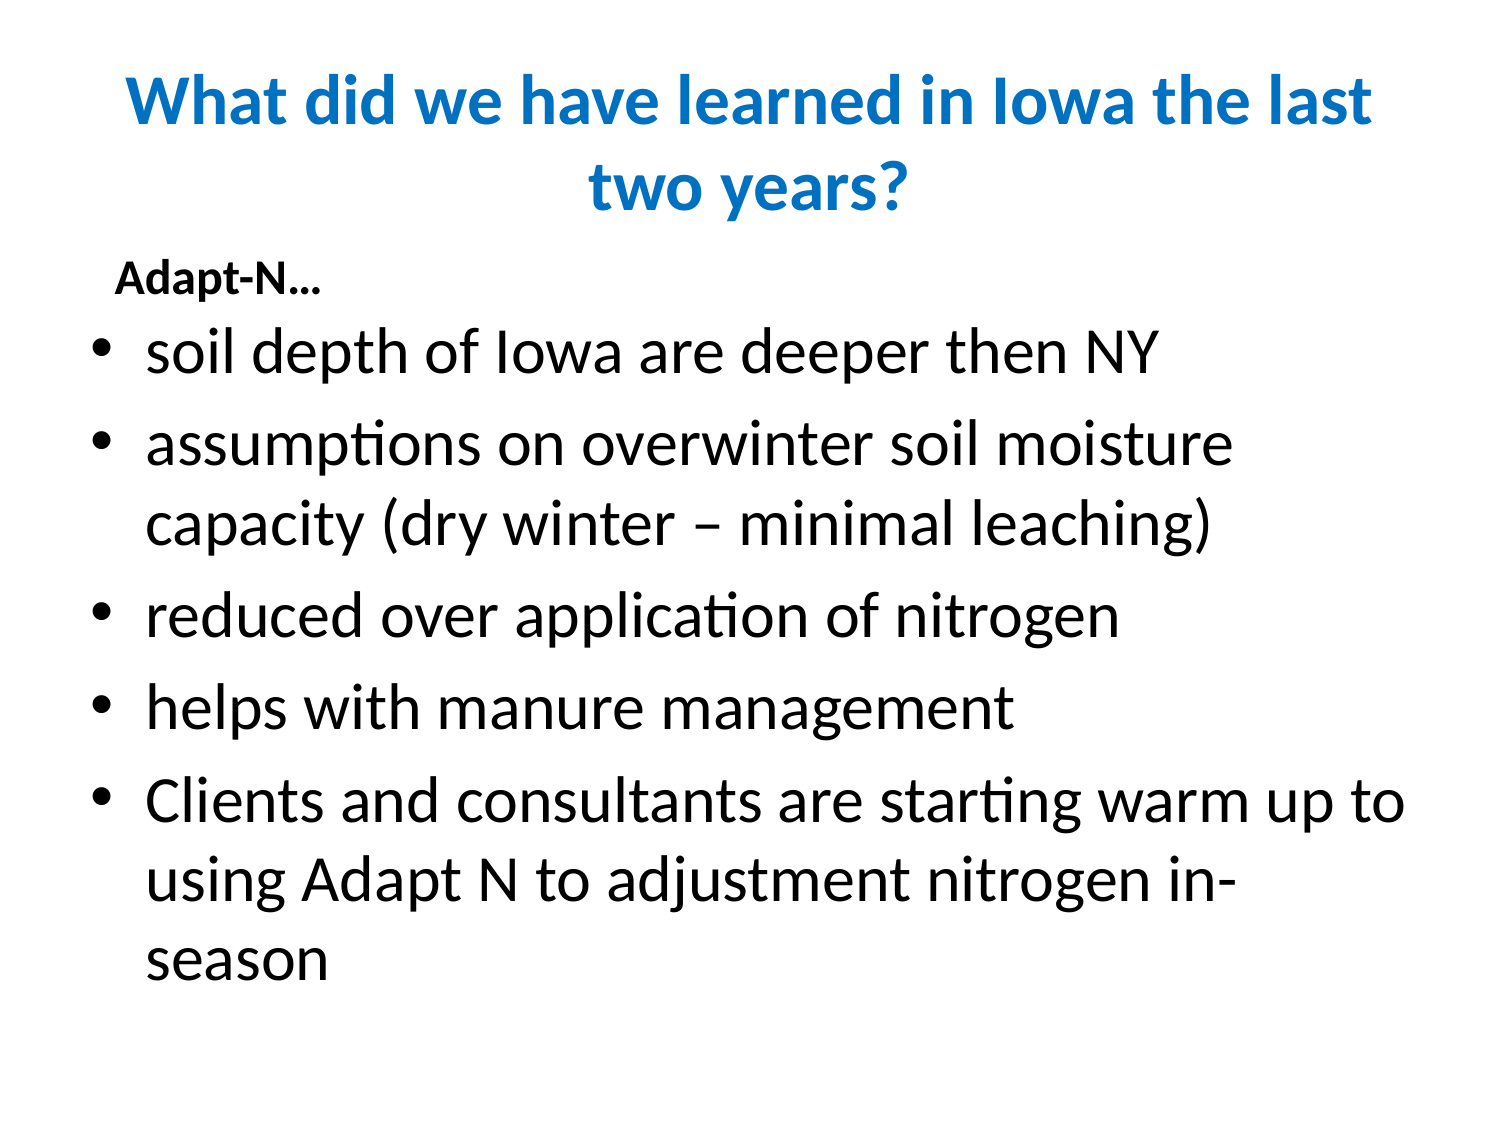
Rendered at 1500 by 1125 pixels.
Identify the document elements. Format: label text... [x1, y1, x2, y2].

list soil depth of Iowa are deeper then NY assumptions on overwinter soil moisture capacity (dry winter – minimal leaching) reduced over application of nitrogen helps with manure management Clients and consultants are starting warm up to using Adapt N to adjustment nitrogen in-season [75, 299, 1425, 1005]
text_box Adapt-N… [99, 237, 988, 313]
title What did we have learned in Iowa the last two years? [75, 45, 1425, 233]
